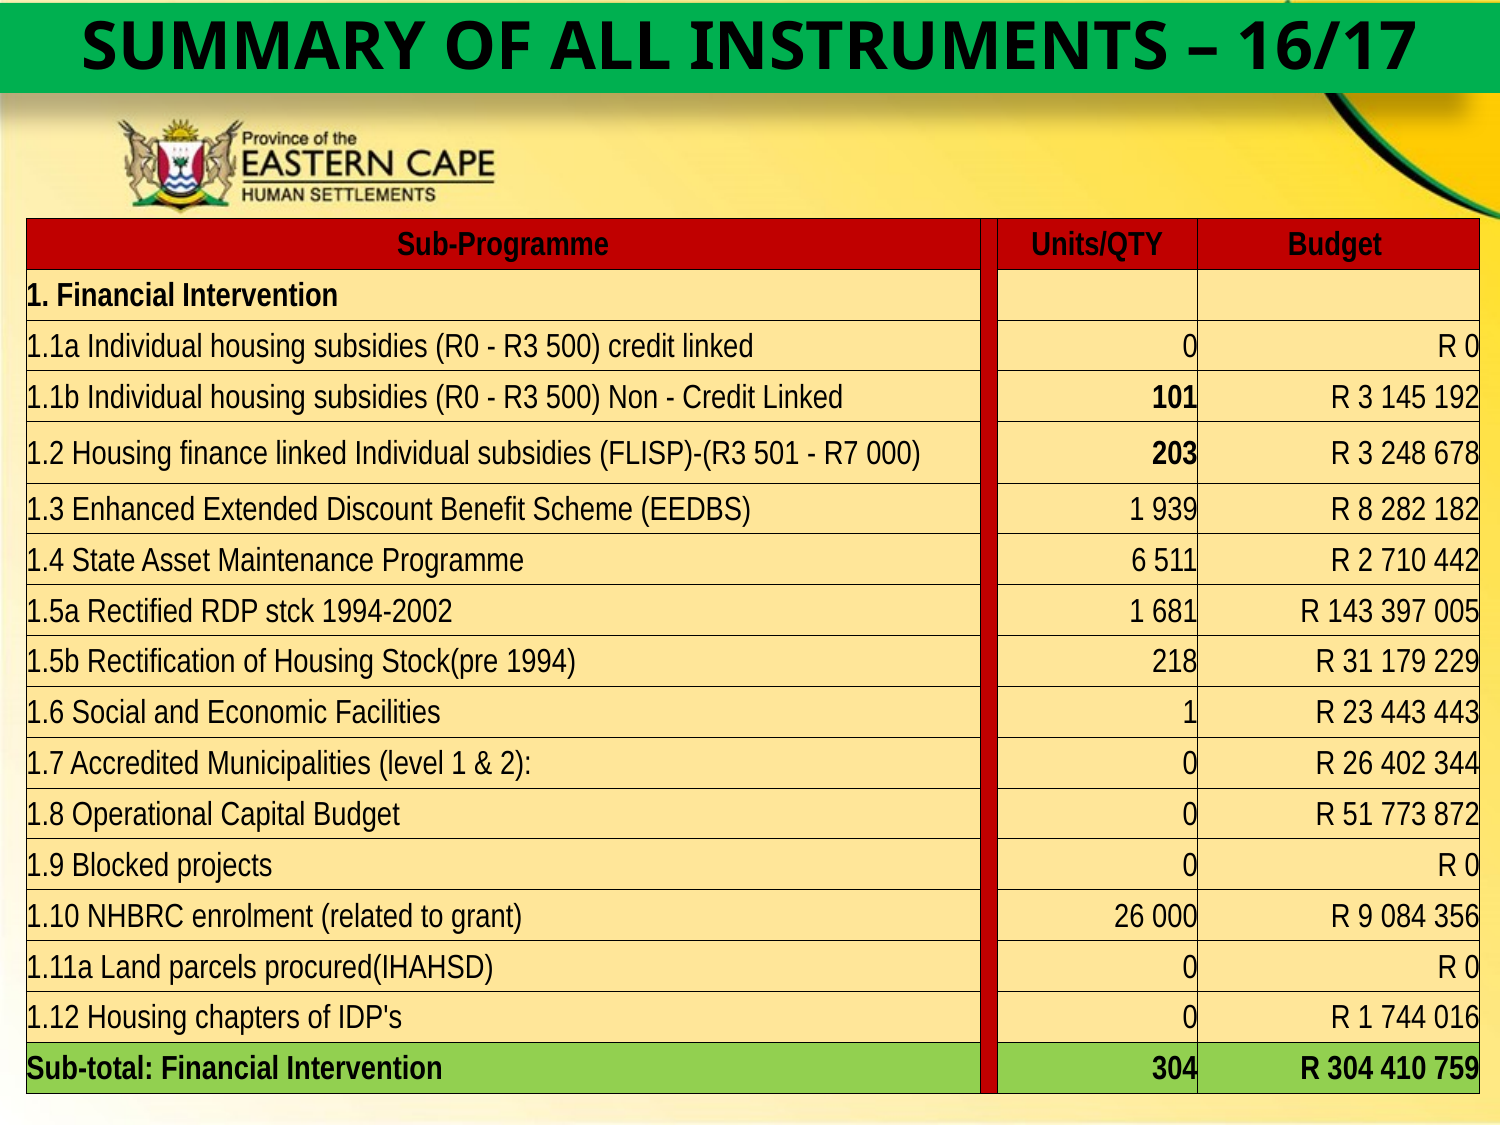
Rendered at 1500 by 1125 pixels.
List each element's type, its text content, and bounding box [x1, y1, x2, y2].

table_cell 0 [998, 839, 1197, 889]
table_cell 1.5b Rectification of Housing Stock(pre 1994) [27, 636, 980, 686]
table_cell 1.8 Operational Capital Budget [27, 789, 980, 838]
table_cell 1.7 Accredited Municipalities (level 1 & 2): [27, 738, 980, 788]
table_cell 1.4 State Asset Maintenance Programme [27, 534, 980, 584]
table_cell R 26 402 344 [1198, 738, 1479, 788]
table_cell 203 [998, 422, 1197, 483]
table_cell 1.1b Individual housing subsidies (R0 - R3 500) Non - Credit Linked [27, 371, 980, 421]
table_cell 1.1a Individual housing subsidies (R0 - R3 500) credit linked [27, 321, 980, 370]
table_header Sub-Programme [27, 219, 980, 269]
table_cell 101 [998, 371, 1197, 421]
table_cell 1.11a Land parcels procured(IHAHSD) [27, 941, 980, 991]
table_cell R 143 397 005 [1198, 585, 1479, 635]
table_cell 218 [998, 636, 1197, 686]
table_cell R 3 248 678 [1198, 422, 1479, 483]
table_header Units/QTY [998, 219, 1197, 269]
table_cell 26 000 [998, 890, 1197, 940]
table_cell R 31 179 229 [1198, 636, 1479, 686]
table_cell 1. Financial Intervention [27, 270, 980, 320]
table_cell 0 [998, 789, 1197, 838]
table_cell Sub-total: Financial Intervention [27, 1043, 980, 1093]
table_cell R 304 410 759 [1198, 1043, 1479, 1093]
table_cell 1.12 Housing chapters of IDP's [27, 992, 980, 1042]
table_cell 1.2 Housing finance linked Individual subsidies (FLISP)-(R3 501 - R7 000) [27, 422, 980, 483]
table_cell [1198, 270, 1479, 320]
table_header [981, 219, 997, 1093]
table_cell R 9 084 356 [1198, 890, 1479, 940]
table_cell 1.10 NHBRC enrolment (related to grant) [27, 890, 980, 940]
table_cell 1 939 [998, 484, 1197, 533]
table_cell 6 511 [998, 534, 1197, 584]
table_header Budget [1198, 219, 1479, 269]
table_cell R 2 710 442 [1198, 534, 1479, 584]
table_cell R 8 282 182 [1198, 484, 1479, 533]
table_cell R 51 773 872 [1198, 789, 1479, 838]
table_cell 0 [998, 941, 1197, 991]
table_cell 1 [998, 687, 1197, 737]
table_cell [998, 270, 1197, 320]
table_cell 1.9 Blocked projects [27, 839, 980, 889]
table_cell R 0 [1198, 941, 1479, 991]
table_cell 0 [998, 321, 1197, 370]
table_cell R 0 [1198, 321, 1479, 370]
table_cell R 3 145 192 [1198, 371, 1479, 421]
table_cell R 1 744 016 [1198, 992, 1479, 1042]
table_cell 0 [998, 992, 1197, 1042]
title SUMMARY OF ALL INSTRUMENTS – 16/17 [0, 2, 1500, 93]
table_cell 1.3 Enhanced Extended Discount Benefit Scheme (EEDBS) [27, 484, 980, 533]
table_cell 1 681 [998, 585, 1197, 635]
table_cell R 0 [1198, 839, 1479, 889]
table_cell 0 [998, 738, 1197, 788]
picture [0, 93, 1500, 1125]
table_cell 1.6 Social and Economic Facilities [27, 687, 980, 737]
table_cell R 23 443 443 [1198, 687, 1479, 737]
table_cell 1.5a Rectified RDP stck 1994-2002 [27, 585, 980, 635]
table_cell 304 [998, 1043, 1197, 1093]
